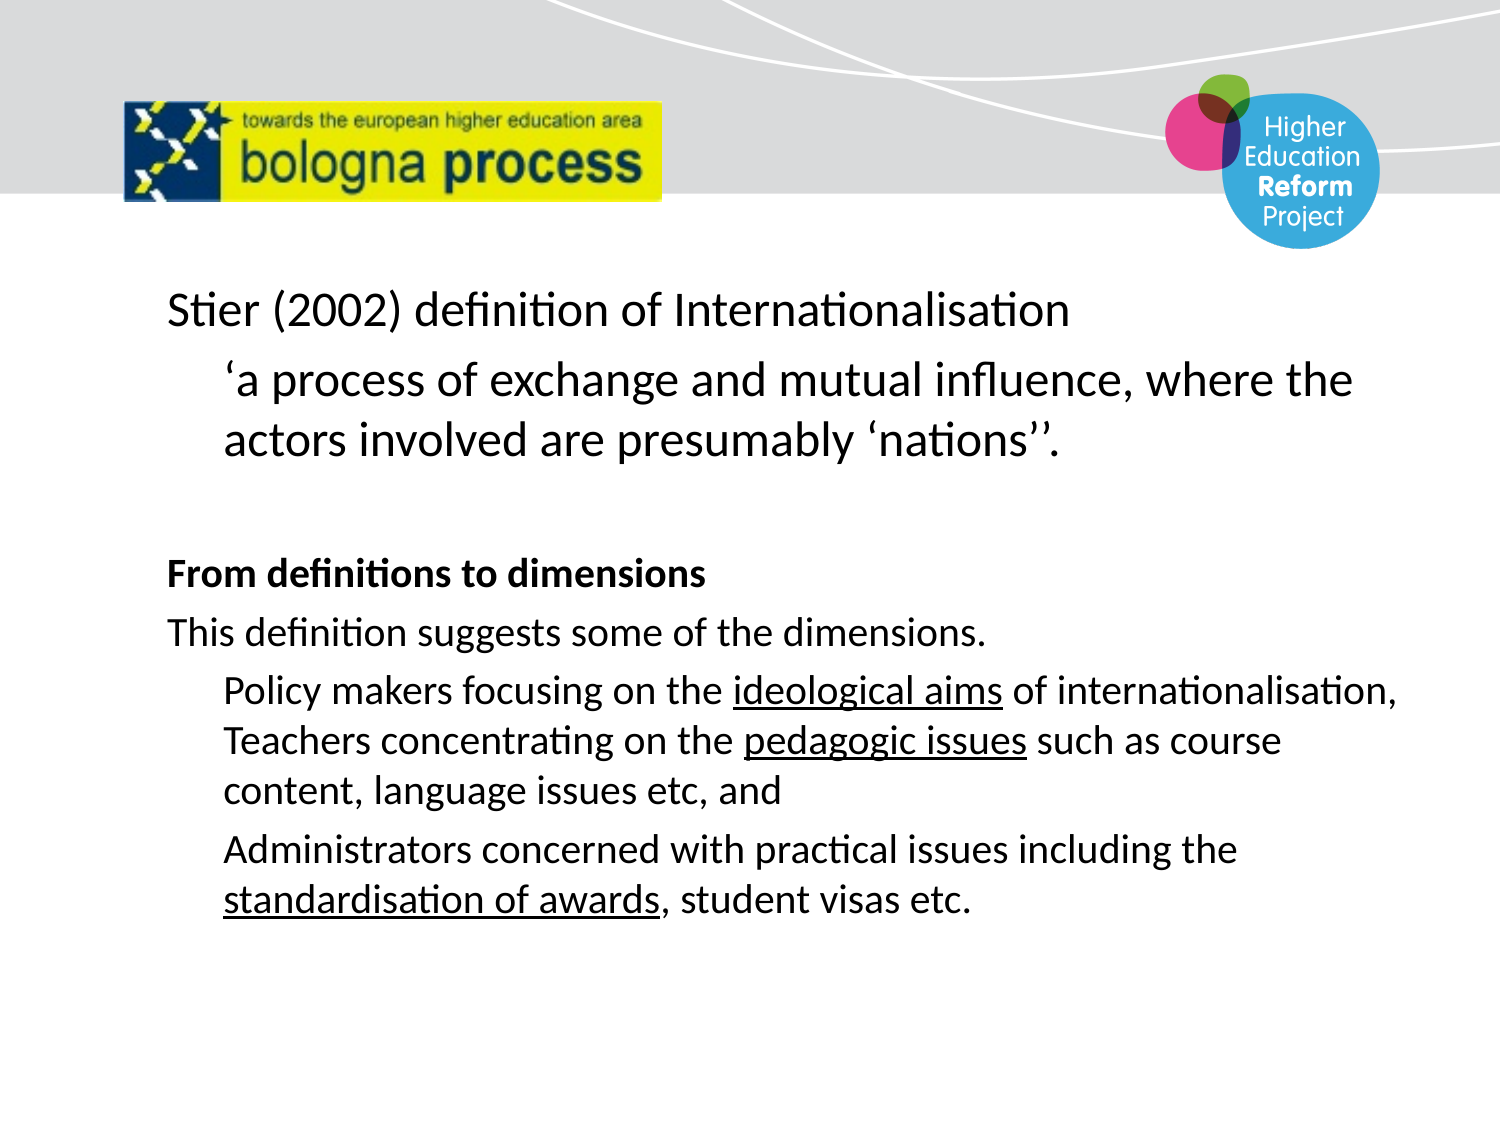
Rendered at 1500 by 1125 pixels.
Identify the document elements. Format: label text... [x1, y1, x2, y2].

list From definitions to dimensions This definition suggests some of the dimensions. Policy makers focusing on the ideological aims of internationalisation, Teachers concentrating on the pedagogic issues such as course content, language issues etc, and Administrators concerned with practical issues including the standardisation of awards, student visas etc. [152, 538, 1418, 950]
picture [0, 0, 1500, 278]
list Stier (2002) definition of Internationalisation ‘a process of exchange and mutual influence, where the actors involved are presumably ‘nations’’. [152, 269, 1418, 538]
